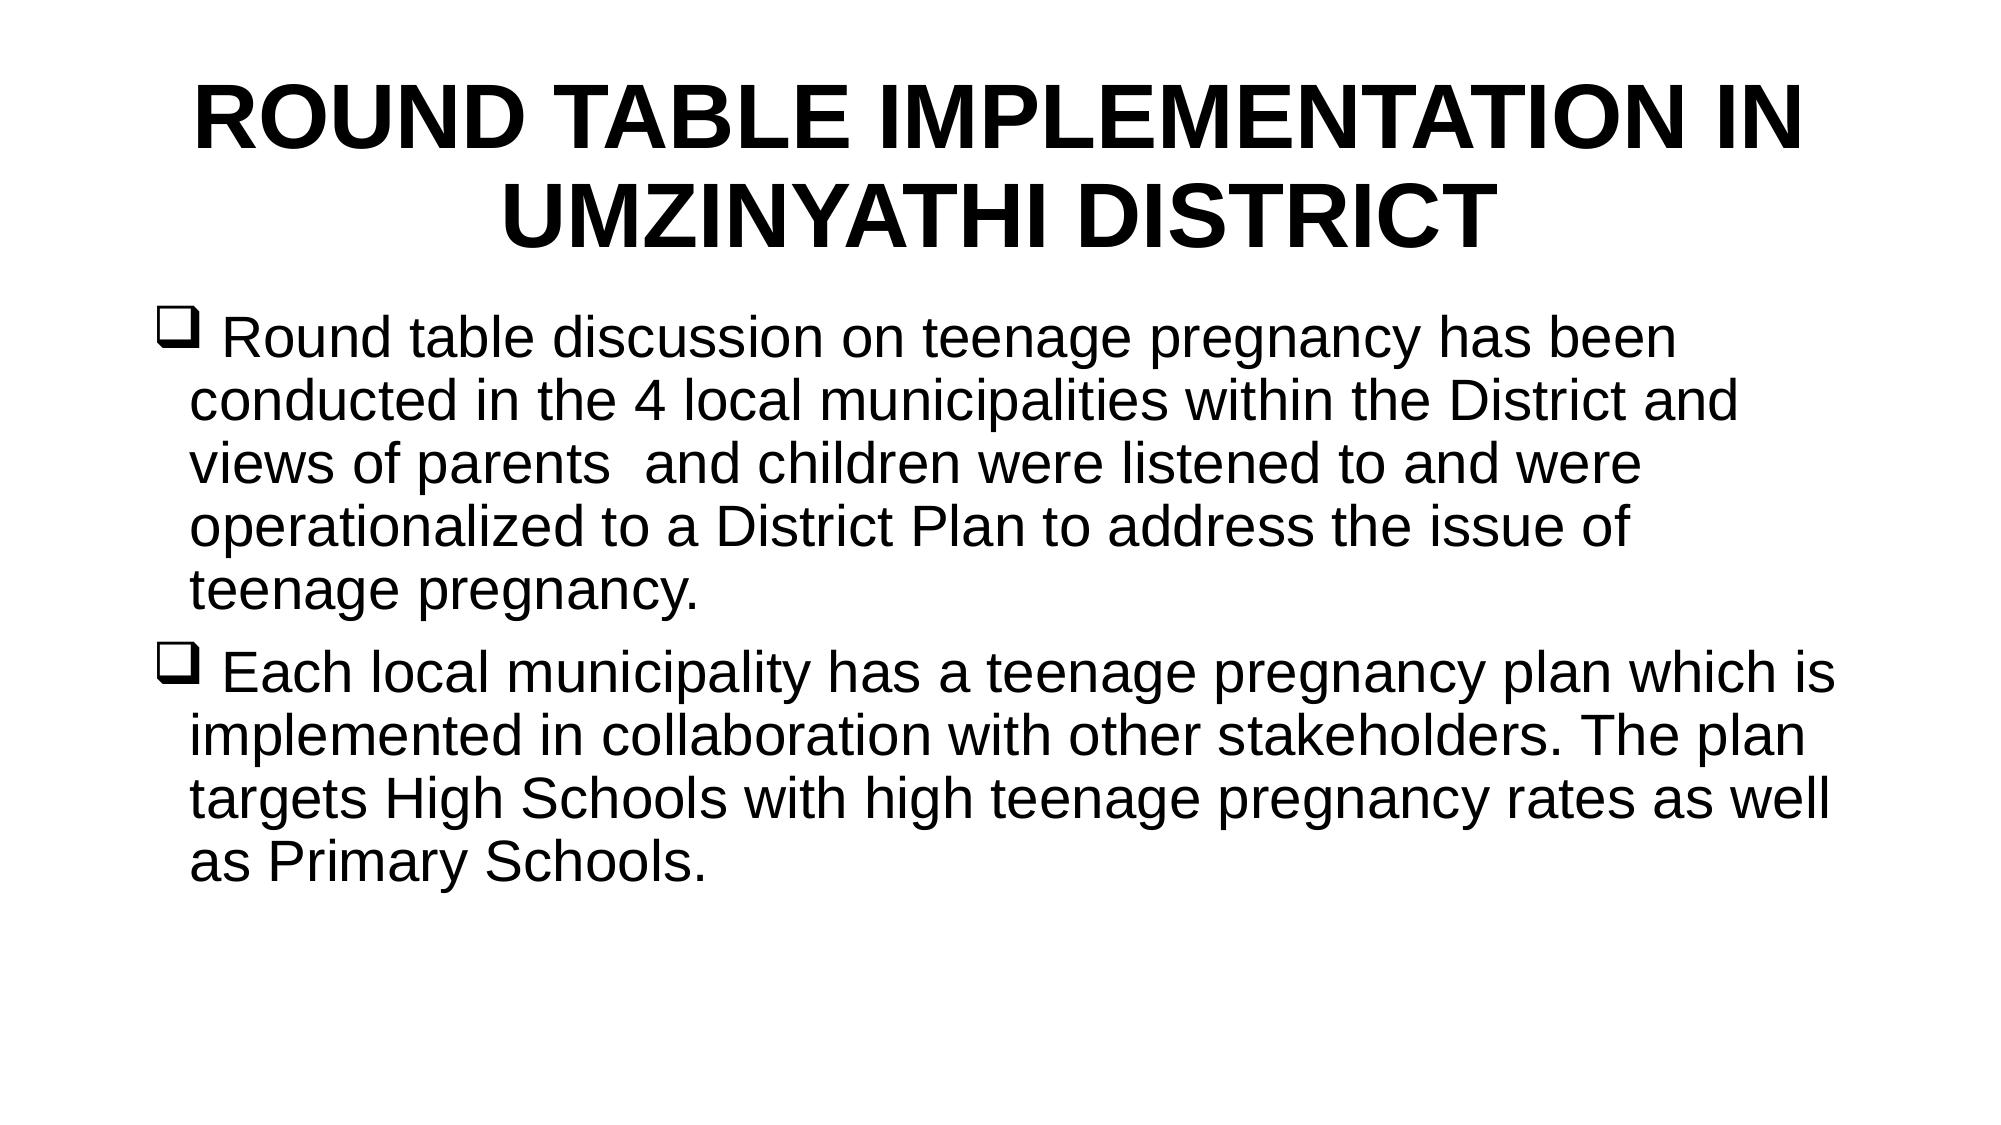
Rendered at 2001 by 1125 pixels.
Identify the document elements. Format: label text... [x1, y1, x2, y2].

title ROUND TABLE IMPLEMENTATION IN UMZINYATHI DISTRICT [137, 59, 1863, 278]
list Round table discussion on teenage pregnancy has been conducted in the 4 local municipalities within the District and views of parents and children were listened to and were operationalized to a District Plan to address the issue of teenage pregnancy. Each local municipality has a teenage pregnancy plan which is implemented in collaboration with other stakeholders. The plan targets High Schools with high teenage pregnancy rates as well as Primary Schools. [137, 299, 1863, 1014]
